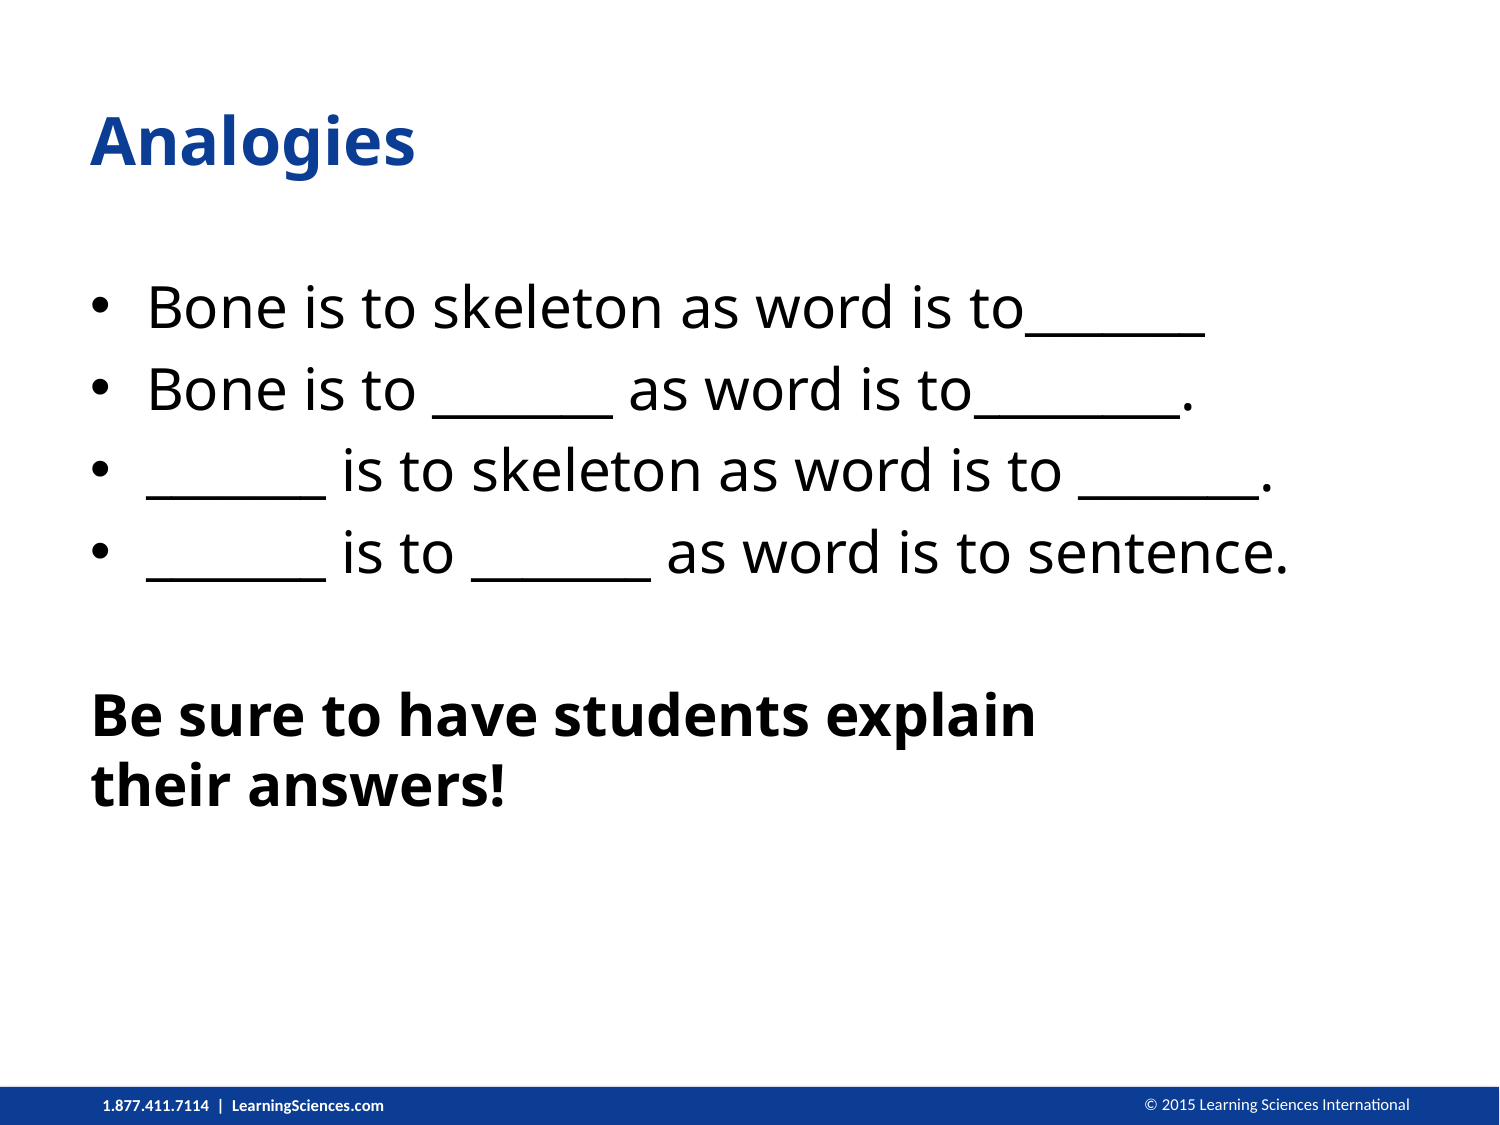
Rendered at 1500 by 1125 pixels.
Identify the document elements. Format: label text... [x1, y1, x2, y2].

title Analogies [75, 45, 1425, 233]
list Bone is to skeleton as word is to_______ Bone is to _______ as word is to________. _______ is to skeleton as word is to _______. _______ is to _______ as word is to sentence. Be sure to have students explain their answers! [75, 262, 1425, 1005]
